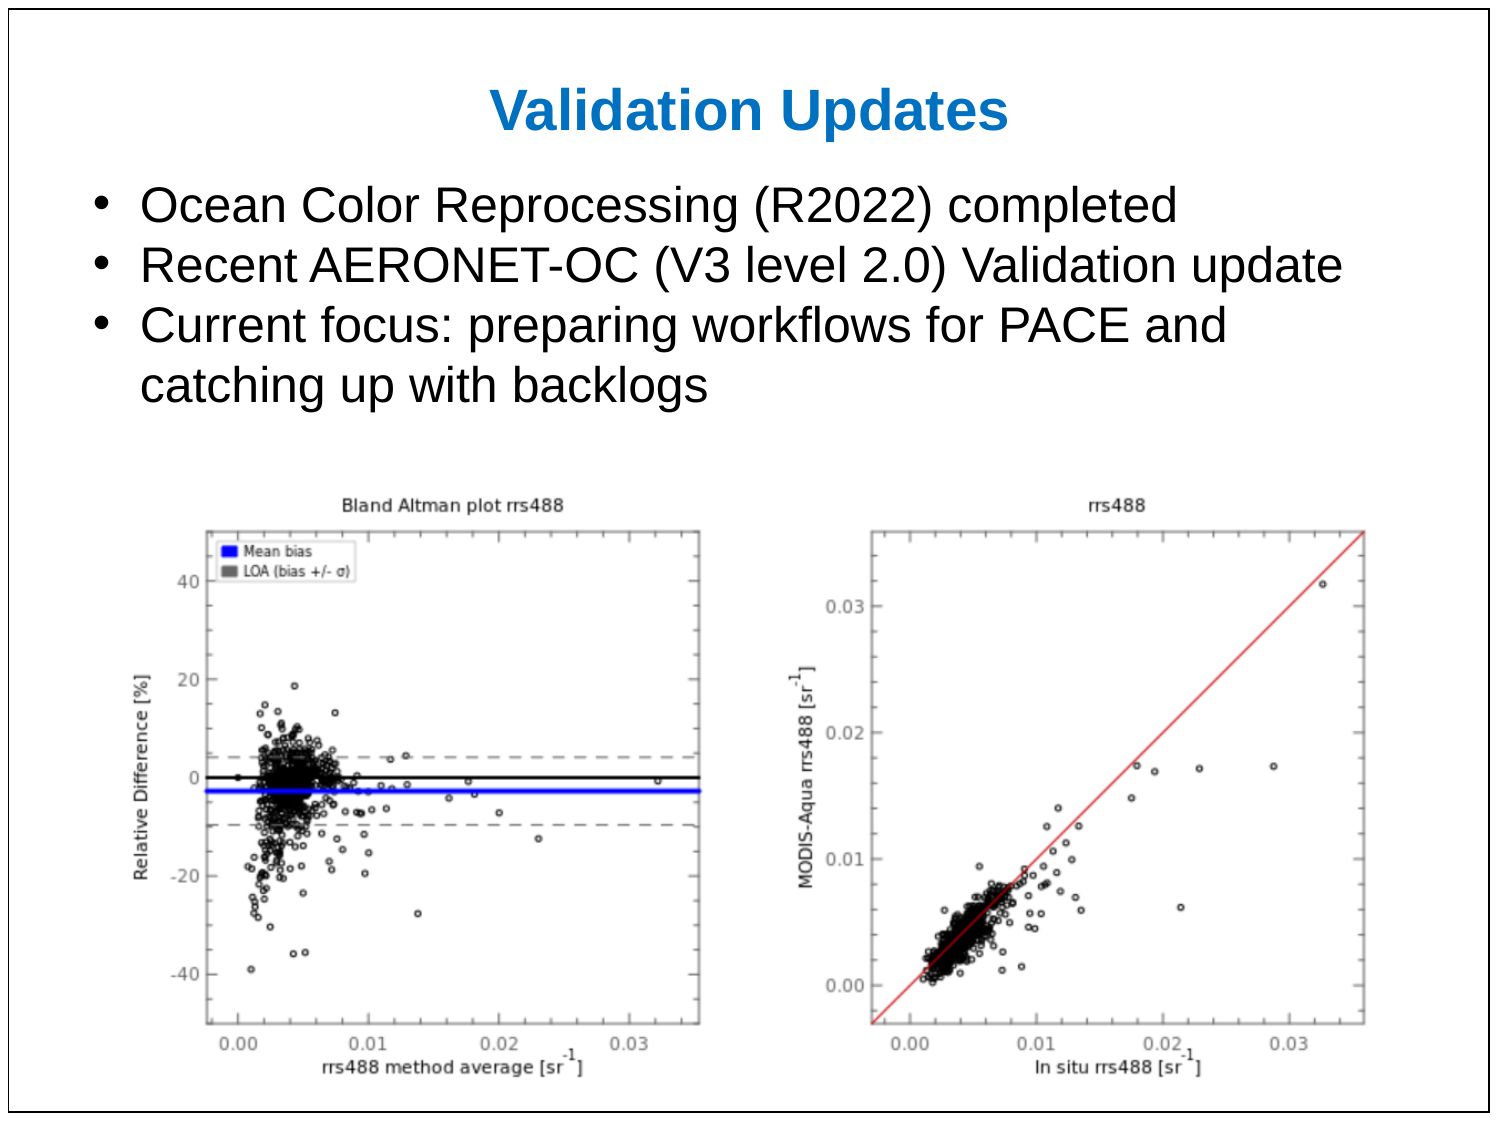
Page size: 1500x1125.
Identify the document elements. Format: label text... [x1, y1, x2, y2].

text_box Ocean Color Reprocessing (R2022) completed Recent AERONET-OC (V3 level 2.0) Validation update Current focus: preparing workflows for PACE and catching up with backlogs [77, 164, 1407, 420]
picture [125, 482, 1375, 1090]
text_box Validation Updates [31, 64, 1469, 150]
